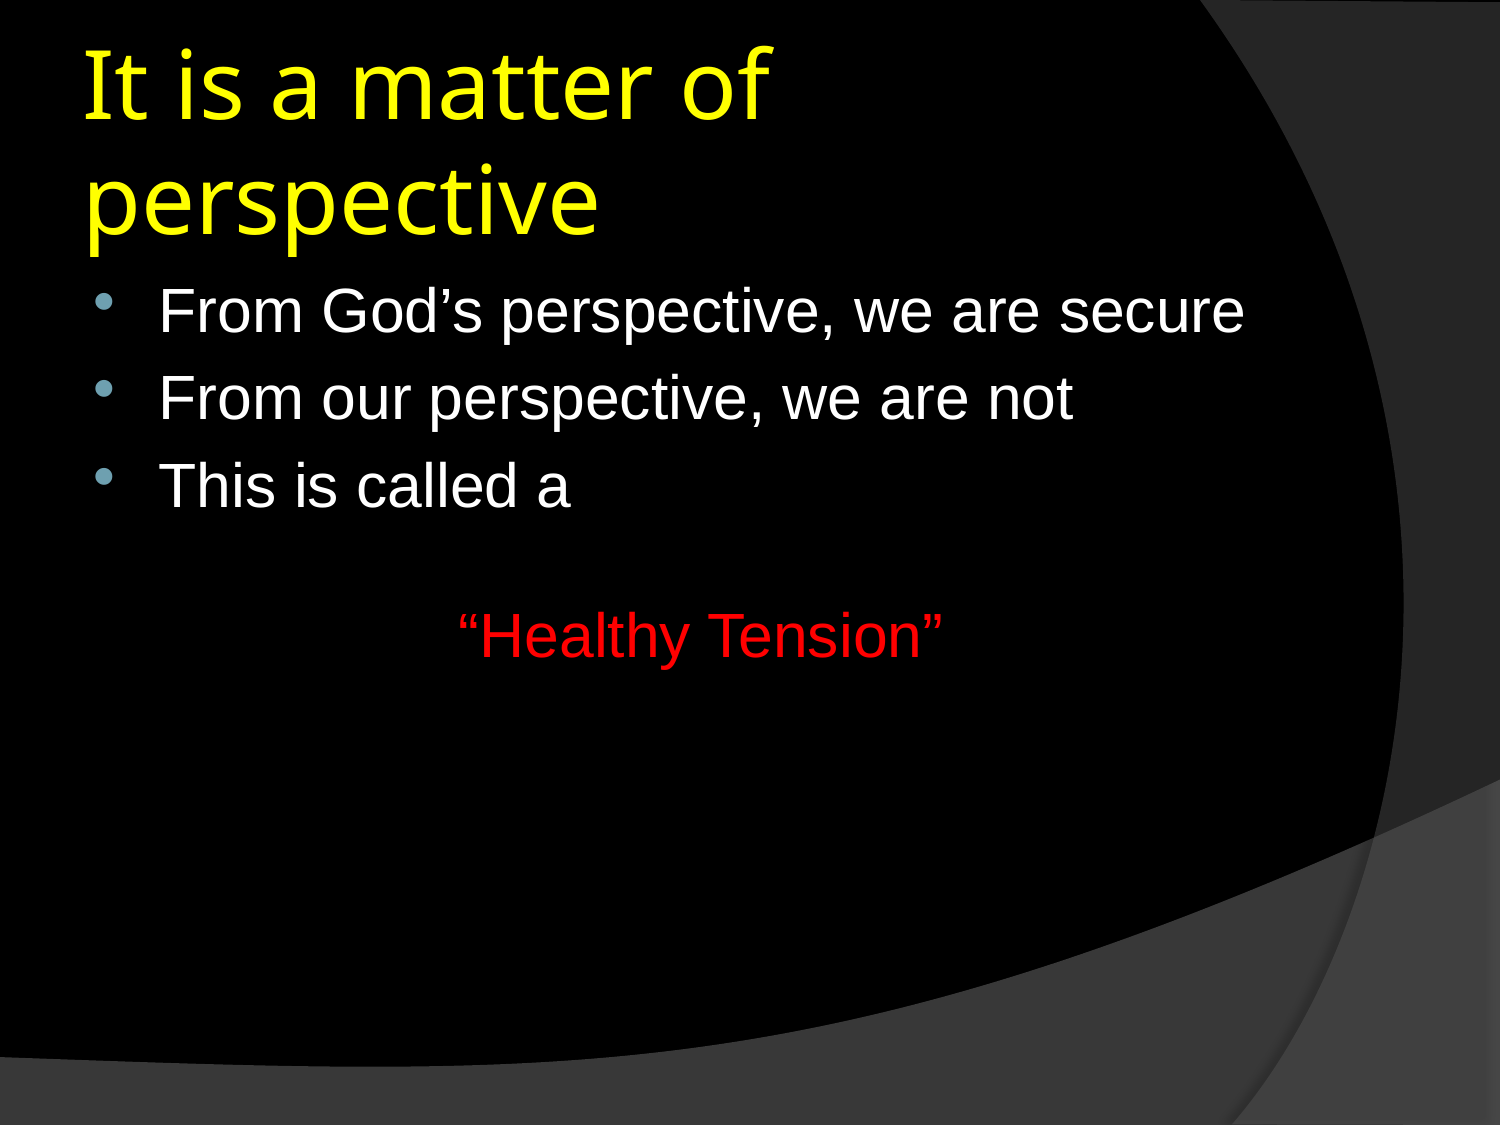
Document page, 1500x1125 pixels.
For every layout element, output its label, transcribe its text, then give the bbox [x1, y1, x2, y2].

title It is a matter of perspective [75, 45, 1300, 233]
list From God’s perspective, we are secure From our perspective, we are not This is called a “Healthy Tension” [75, 262, 1300, 1005]
